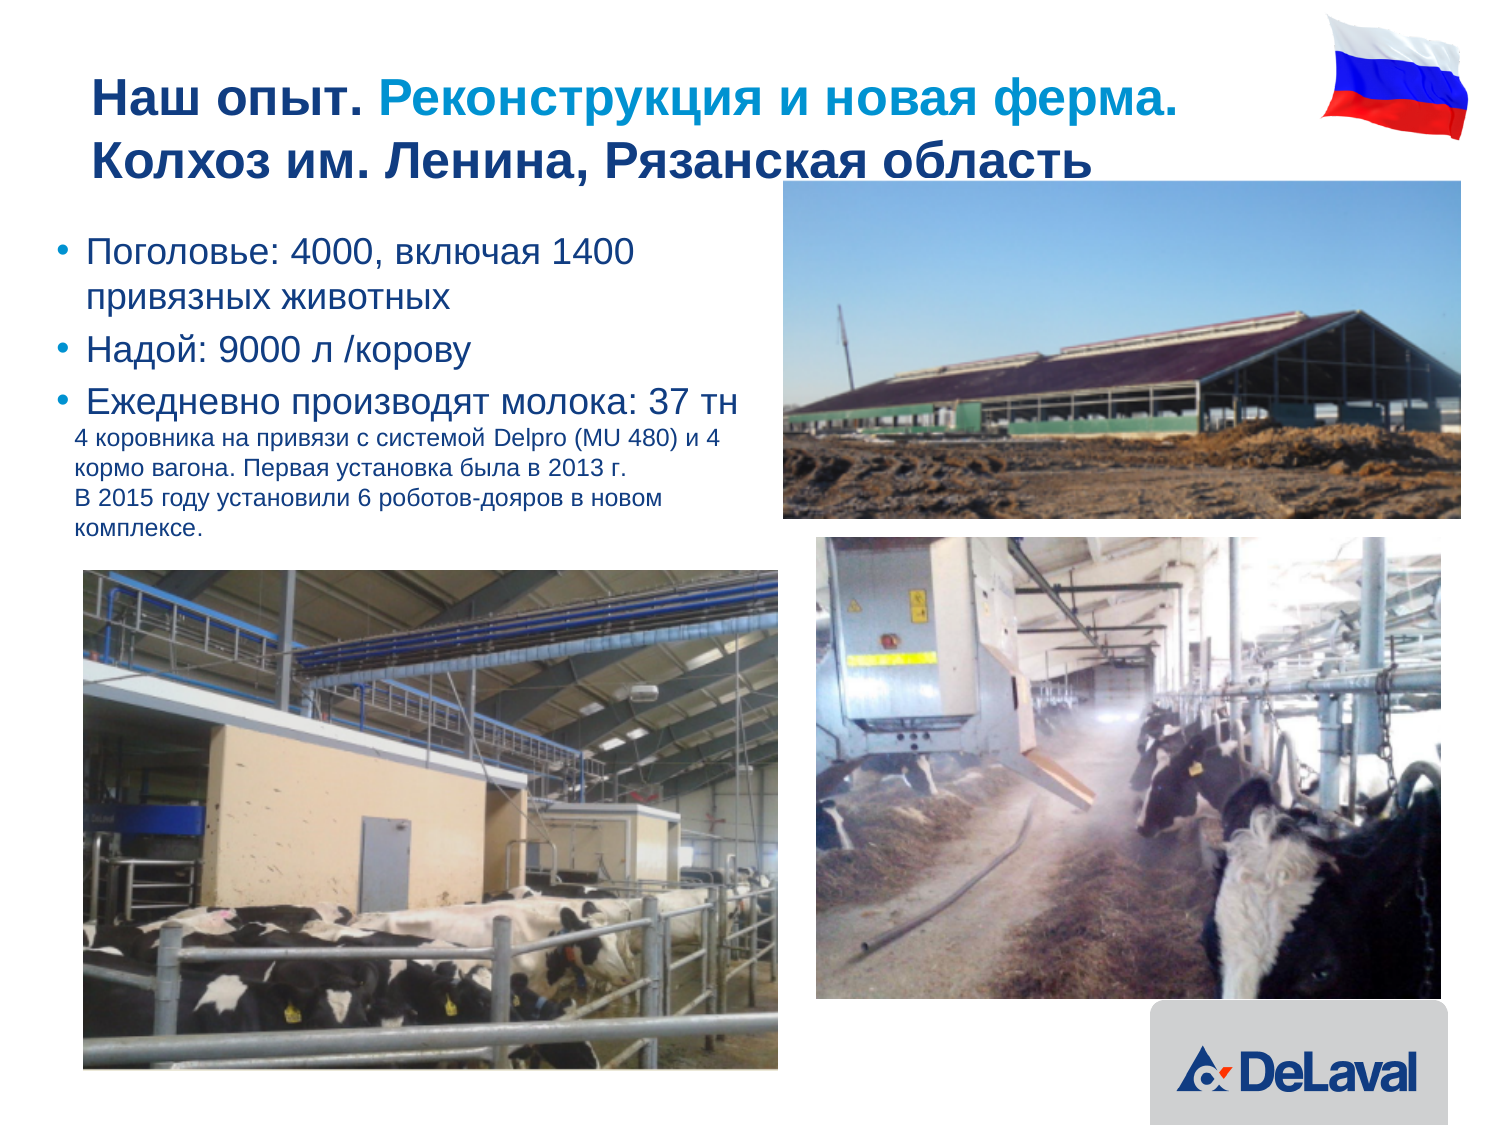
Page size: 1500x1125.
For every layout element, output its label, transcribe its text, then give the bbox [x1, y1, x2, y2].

picture [815, 537, 1448, 1125]
list Поголовье: 4000, включая 1400 привязных животных Надой: 9000 л /корову Ежедневно производят молока: 37 тн [41, 219, 798, 987]
picture [1289, 0, 1500, 159]
picture [83, 570, 778, 1072]
text_box 4 коровника на привязи с системой Delpro (MU 480) и 4 кормо вагона. Первая установка была в 2013 г. В 2015 году установили 6 роботов-дояров в новом комплексе. [59, 313, 762, 574]
picture [783, 177, 1461, 520]
title Наш опыт. Реконструкция и новая ферма. Колхоз им. Ленина, Рязанская область [76, 54, 1390, 197]
